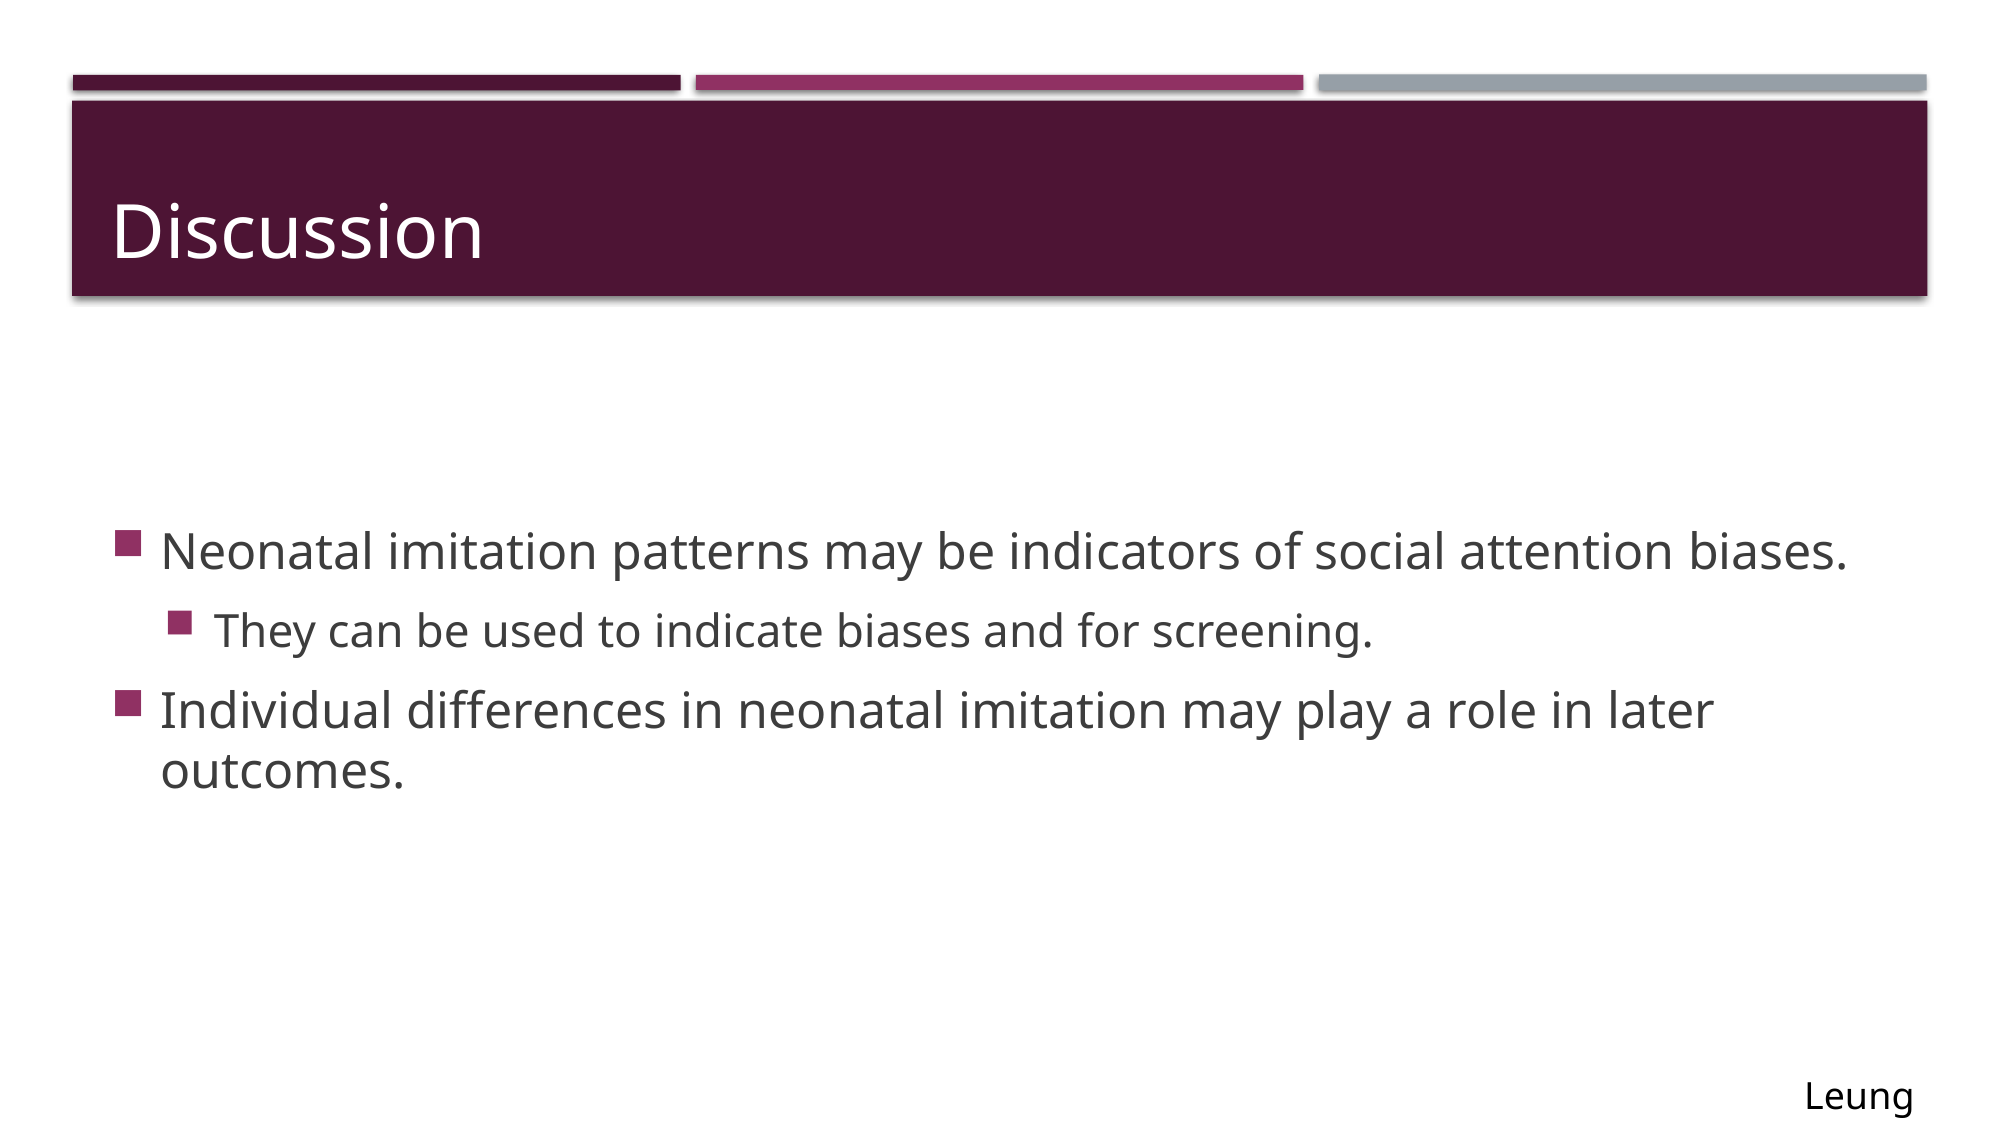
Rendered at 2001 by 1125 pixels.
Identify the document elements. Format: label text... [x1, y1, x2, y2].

text_box Leung [1789, 1064, 2000, 1125]
title Discussion [95, 115, 1905, 282]
list Neonatal imitation patterns may be indicators of social attention biases. They can be used to indicate biases and for screening. Individual differences in neonatal imitation may play a role in later outcomes. [95, 357, 1905, 962]
